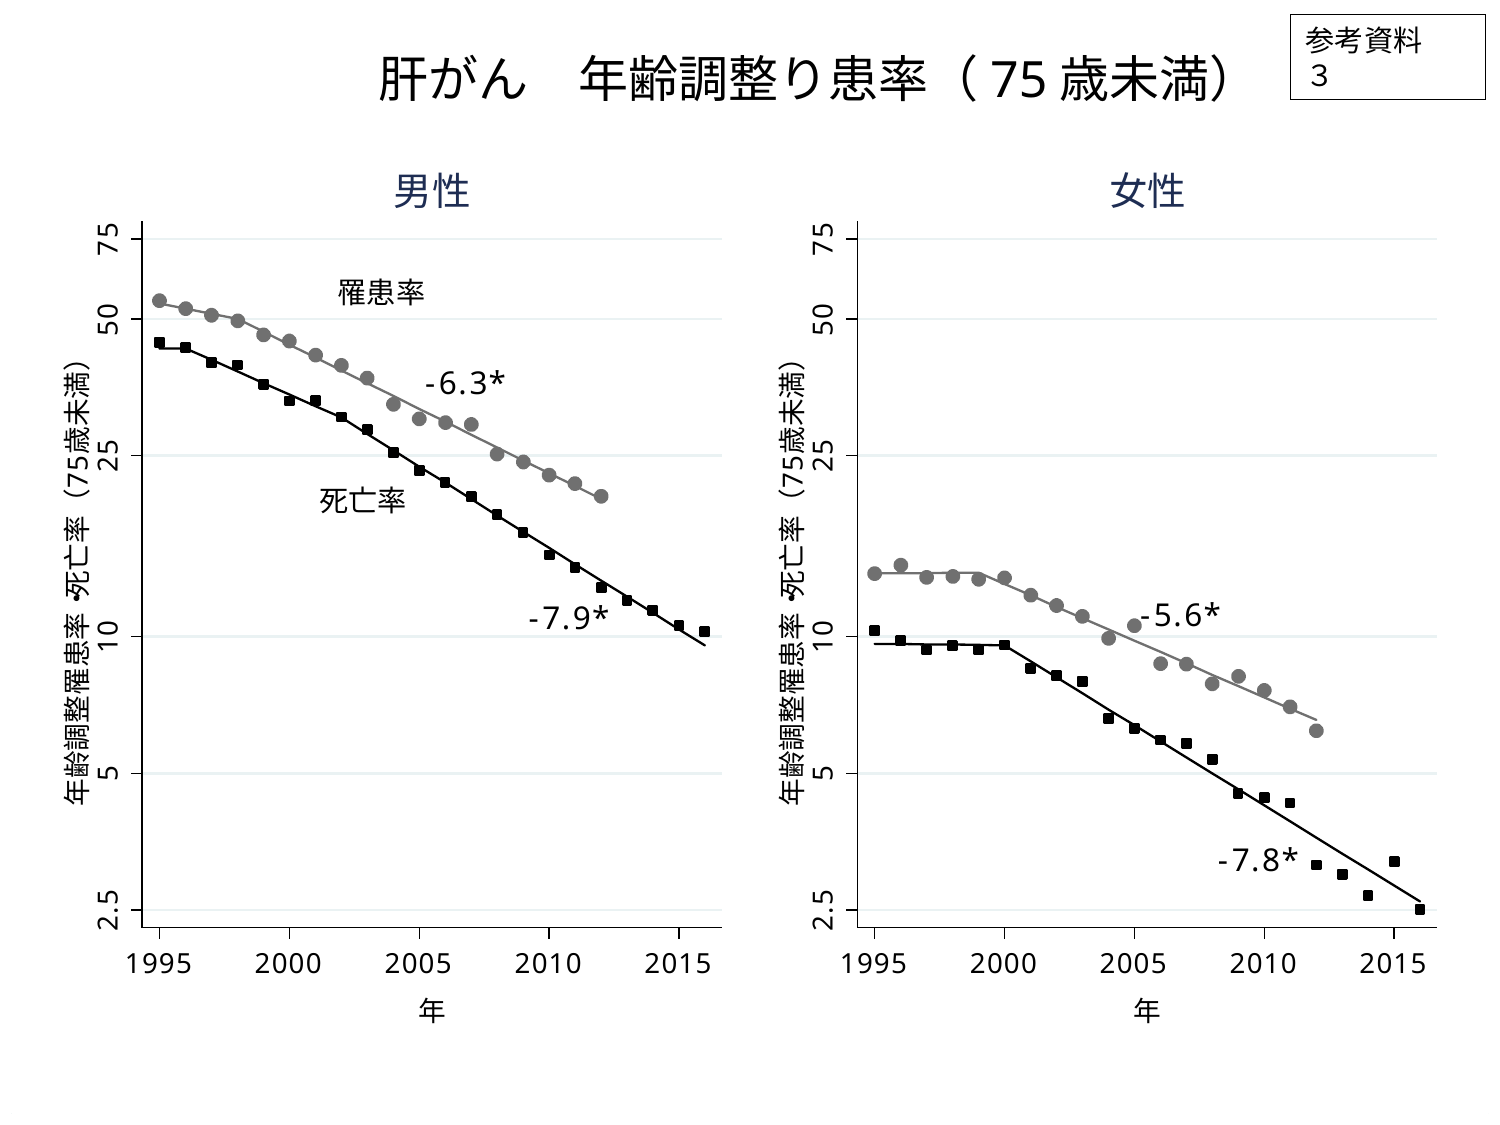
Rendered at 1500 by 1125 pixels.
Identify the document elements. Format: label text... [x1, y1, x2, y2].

text_box 肝がん 年齢調整り患率（75歳未満） [363, 40, 1274, 115]
text_box 参考資料 ３ [1290, 14, 1486, 100]
picture [0, 162, 1500, 1125]
